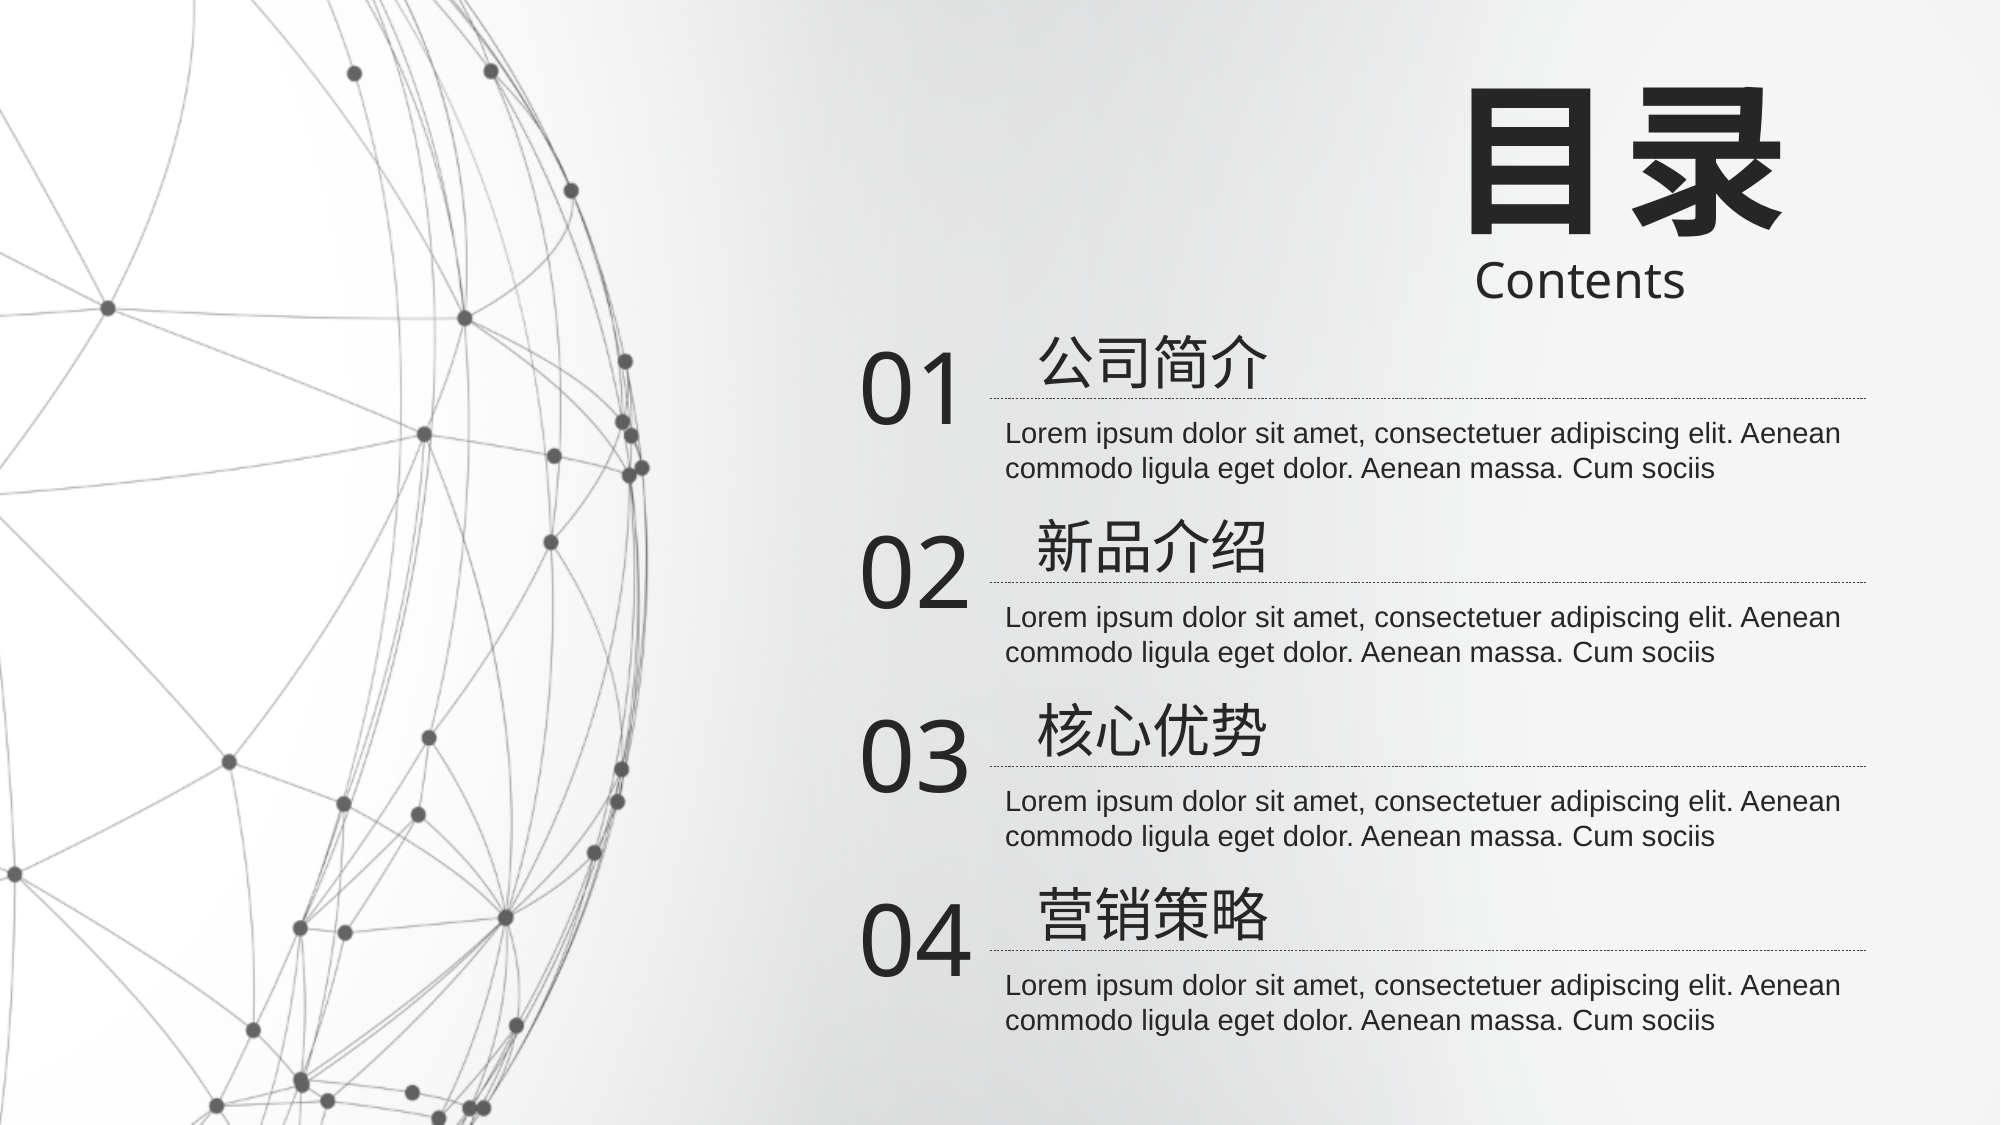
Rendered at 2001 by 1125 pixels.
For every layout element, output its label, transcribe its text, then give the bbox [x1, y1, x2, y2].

text_box Contents [1459, 265, 1796, 316]
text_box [841, 685, 1866, 861]
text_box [841, 316, 1866, 493]
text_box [1433, 47, 1806, 265]
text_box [841, 500, 1866, 677]
picture [0, 0, 2001, 1125]
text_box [841, 869, 1866, 1045]
